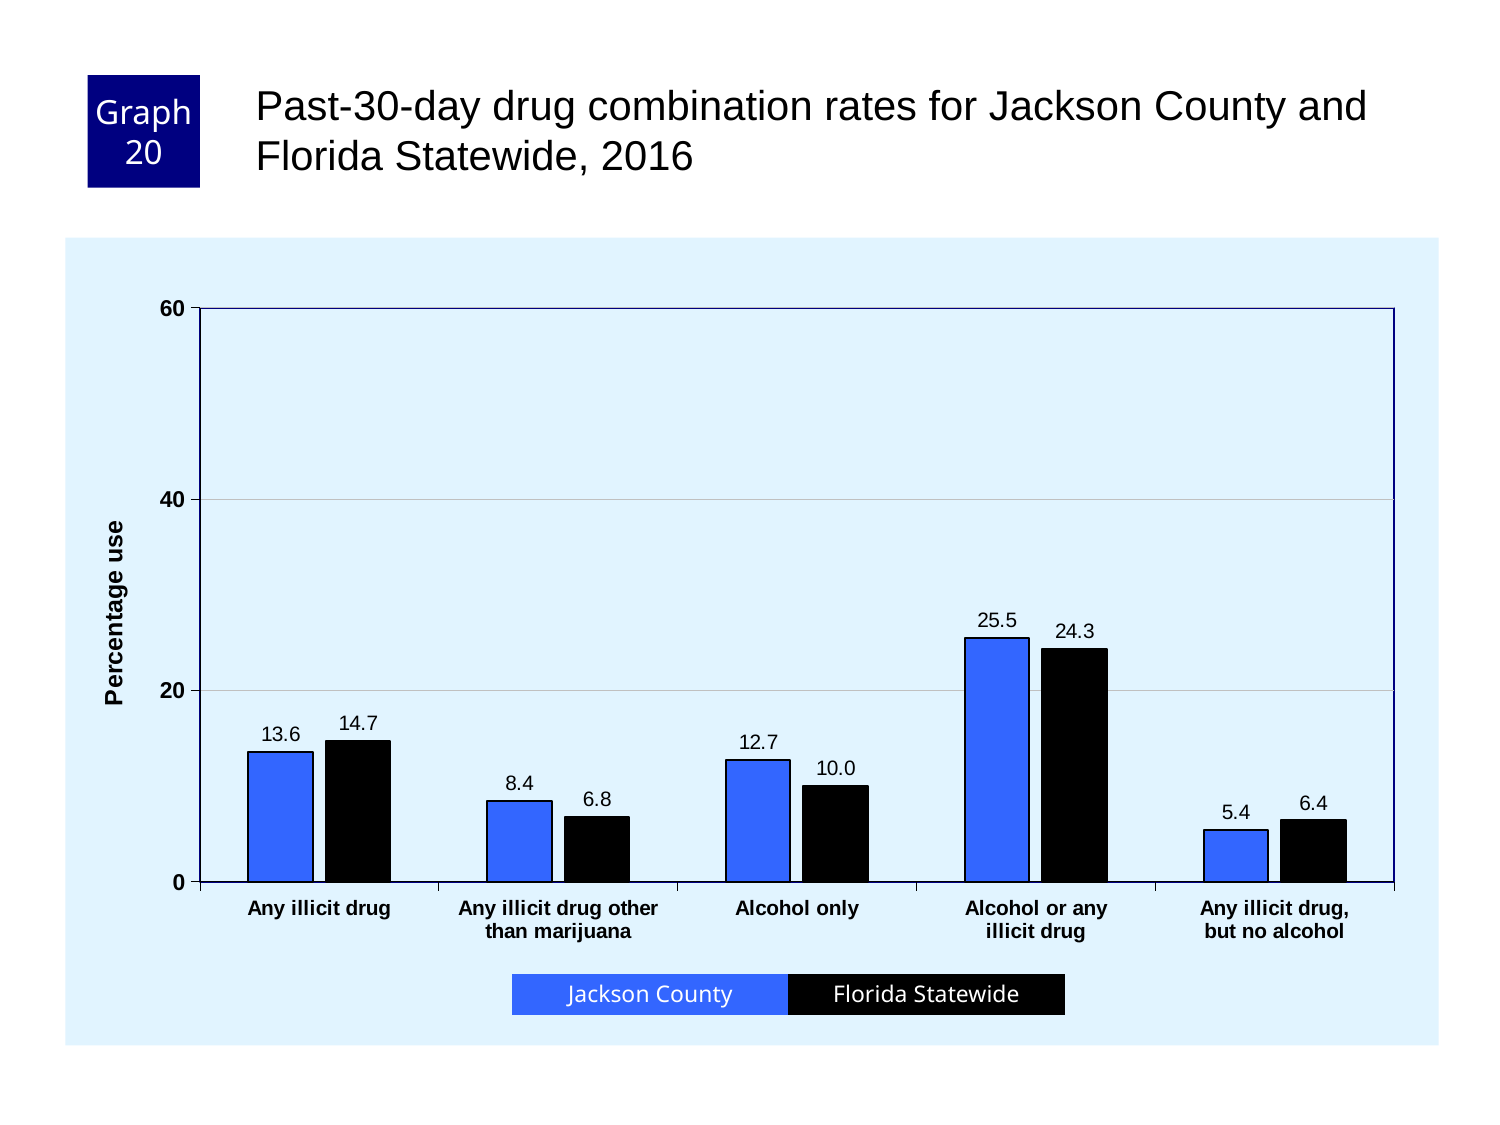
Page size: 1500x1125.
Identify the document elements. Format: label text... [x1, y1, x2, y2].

chart [64, 237, 1439, 1046]
text_box Past-30-day drug combination rates for Jackson County and Florida Statewide, 2016 [251, 75, 1439, 200]
text_box Graph 20 [87, 75, 200, 188]
